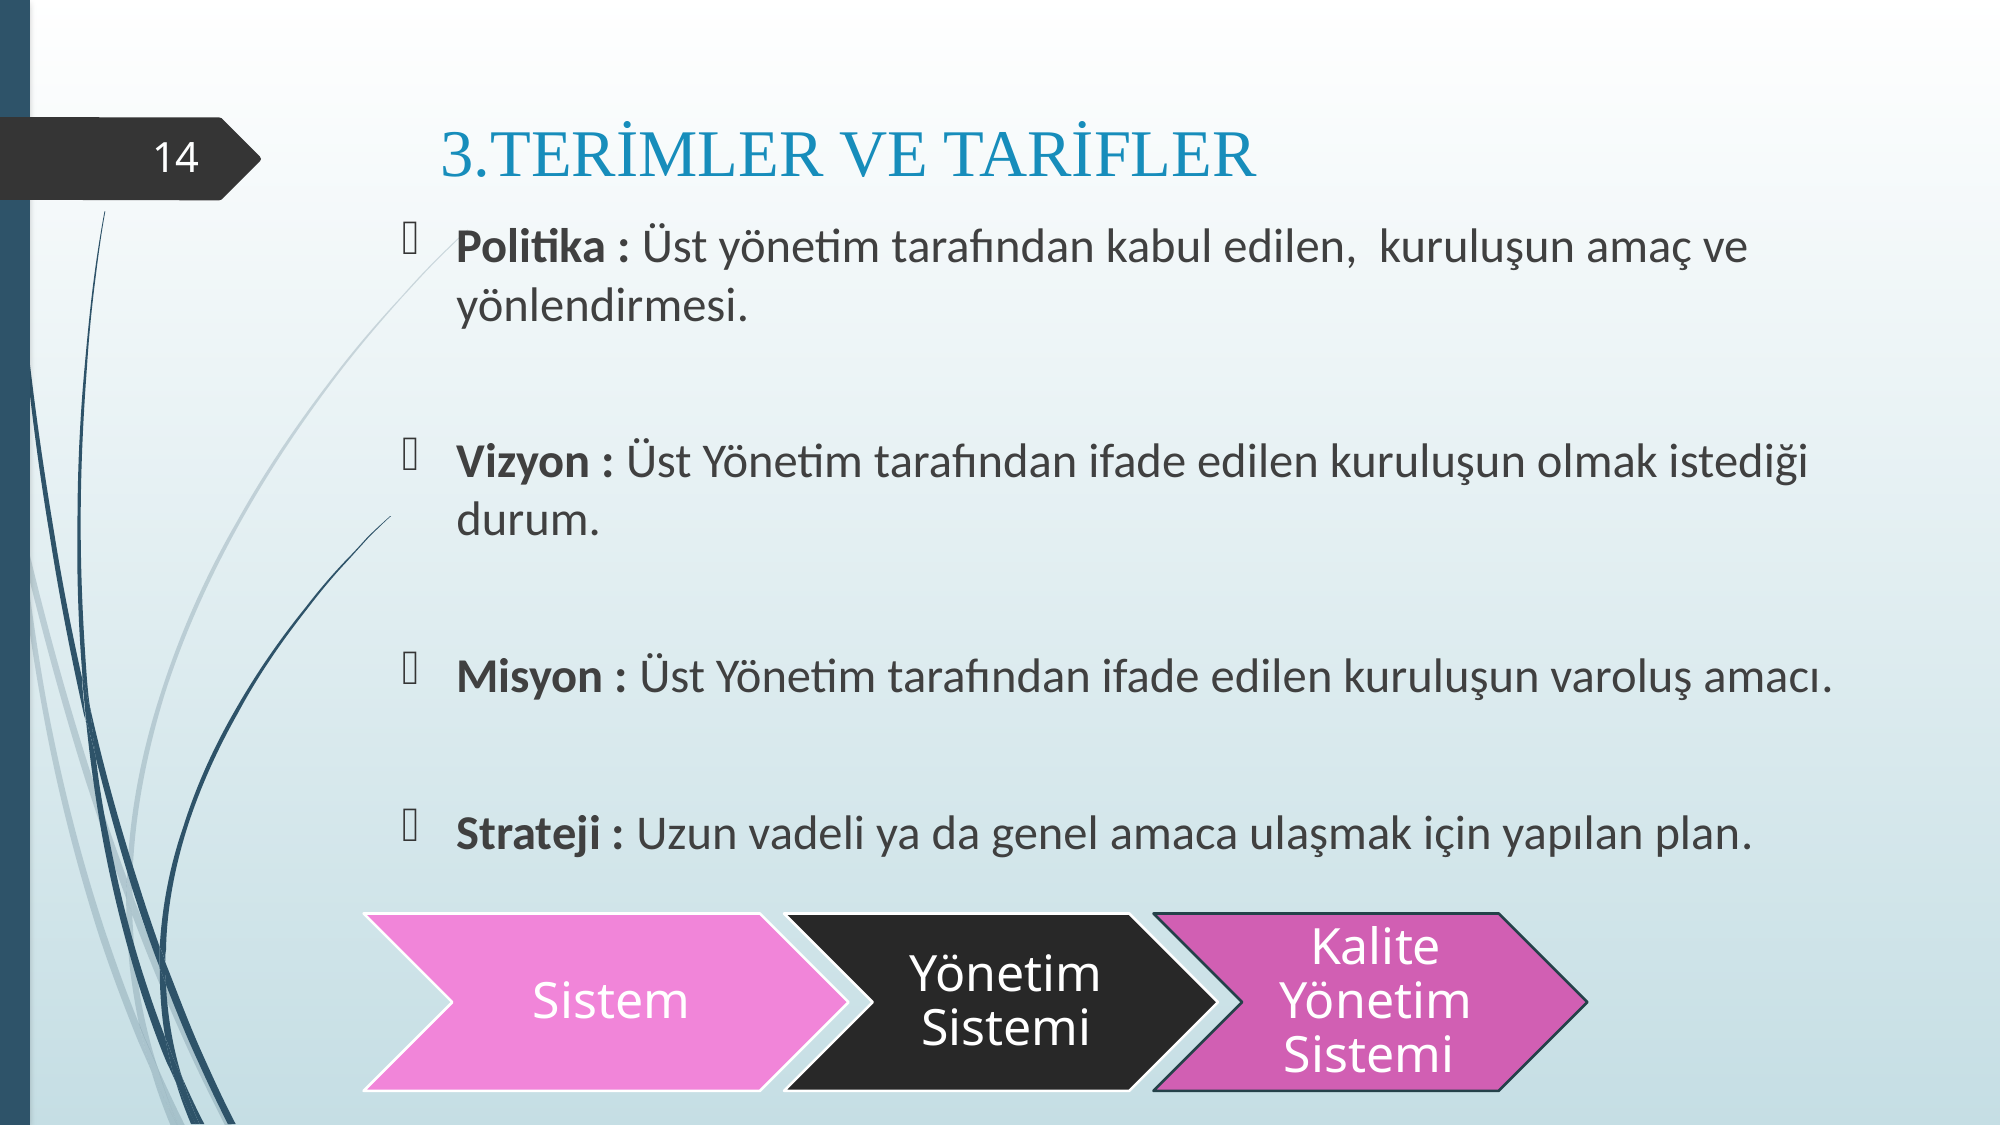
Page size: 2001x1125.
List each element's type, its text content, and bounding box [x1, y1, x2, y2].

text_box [1153, 913, 1588, 1092]
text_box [363, 913, 783, 1092]
slide_number 14 [87, 129, 216, 190]
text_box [783, 913, 1153, 1092]
list Politika : Üst yönetim tarafından kabul edilen, kuruluşun amaç ve yönlendirmesi. Vizyon : Üst Yönetim tarafından ifade edilen kuruluşun olmak istediği durum. Misyon : Üst Yönetim tarafından ifade edilen kuruluşun varoluş amacı. Strateji : Uzun vadeli ya da genel amaca ulaşmak için yapılan plan. [386, 206, 1888, 914]
title 3.TERİMLER VE TARİFLER [425, 102, 1888, 206]
